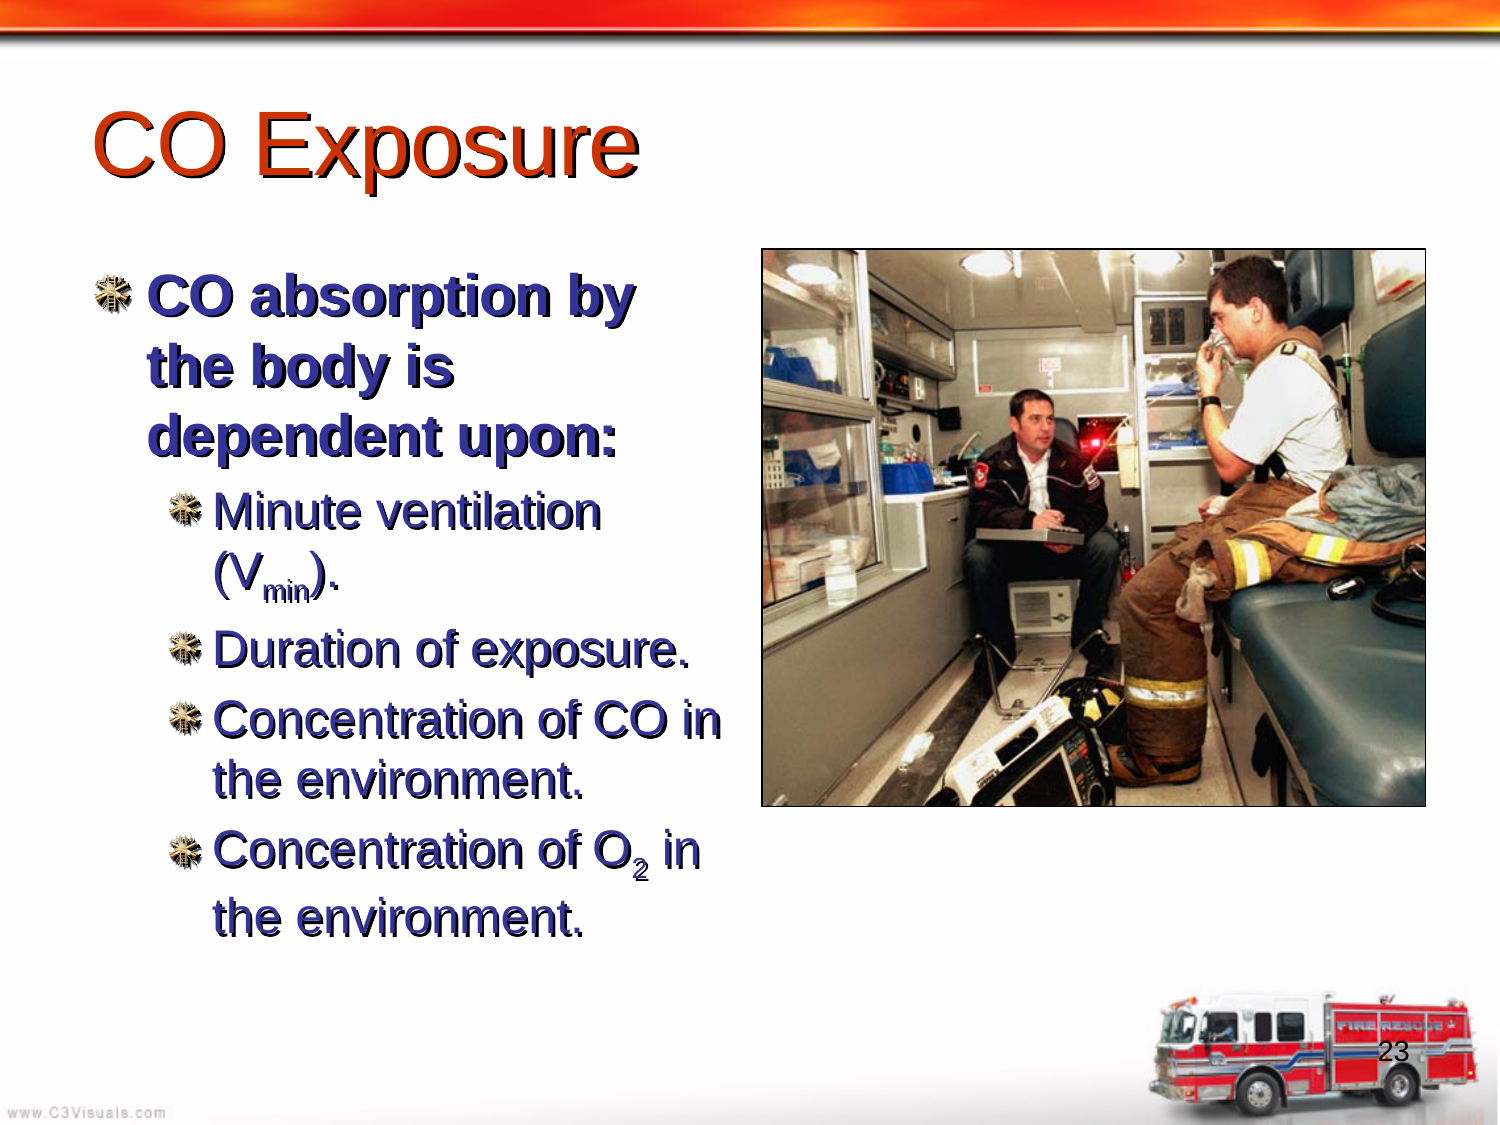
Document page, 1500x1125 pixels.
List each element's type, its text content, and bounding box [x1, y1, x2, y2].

list CO absorption by the body is dependent upon: Minute ventilation (Vmin). Duration of exposure. Concentration of CO in the environment. Concentration of O2 in the environment. [74, 249, 738, 993]
picture [0, 0, 1500, 1125]
title CO Exposure [74, 44, 1426, 233]
slide_number 23 [1074, 1024, 1426, 1103]
